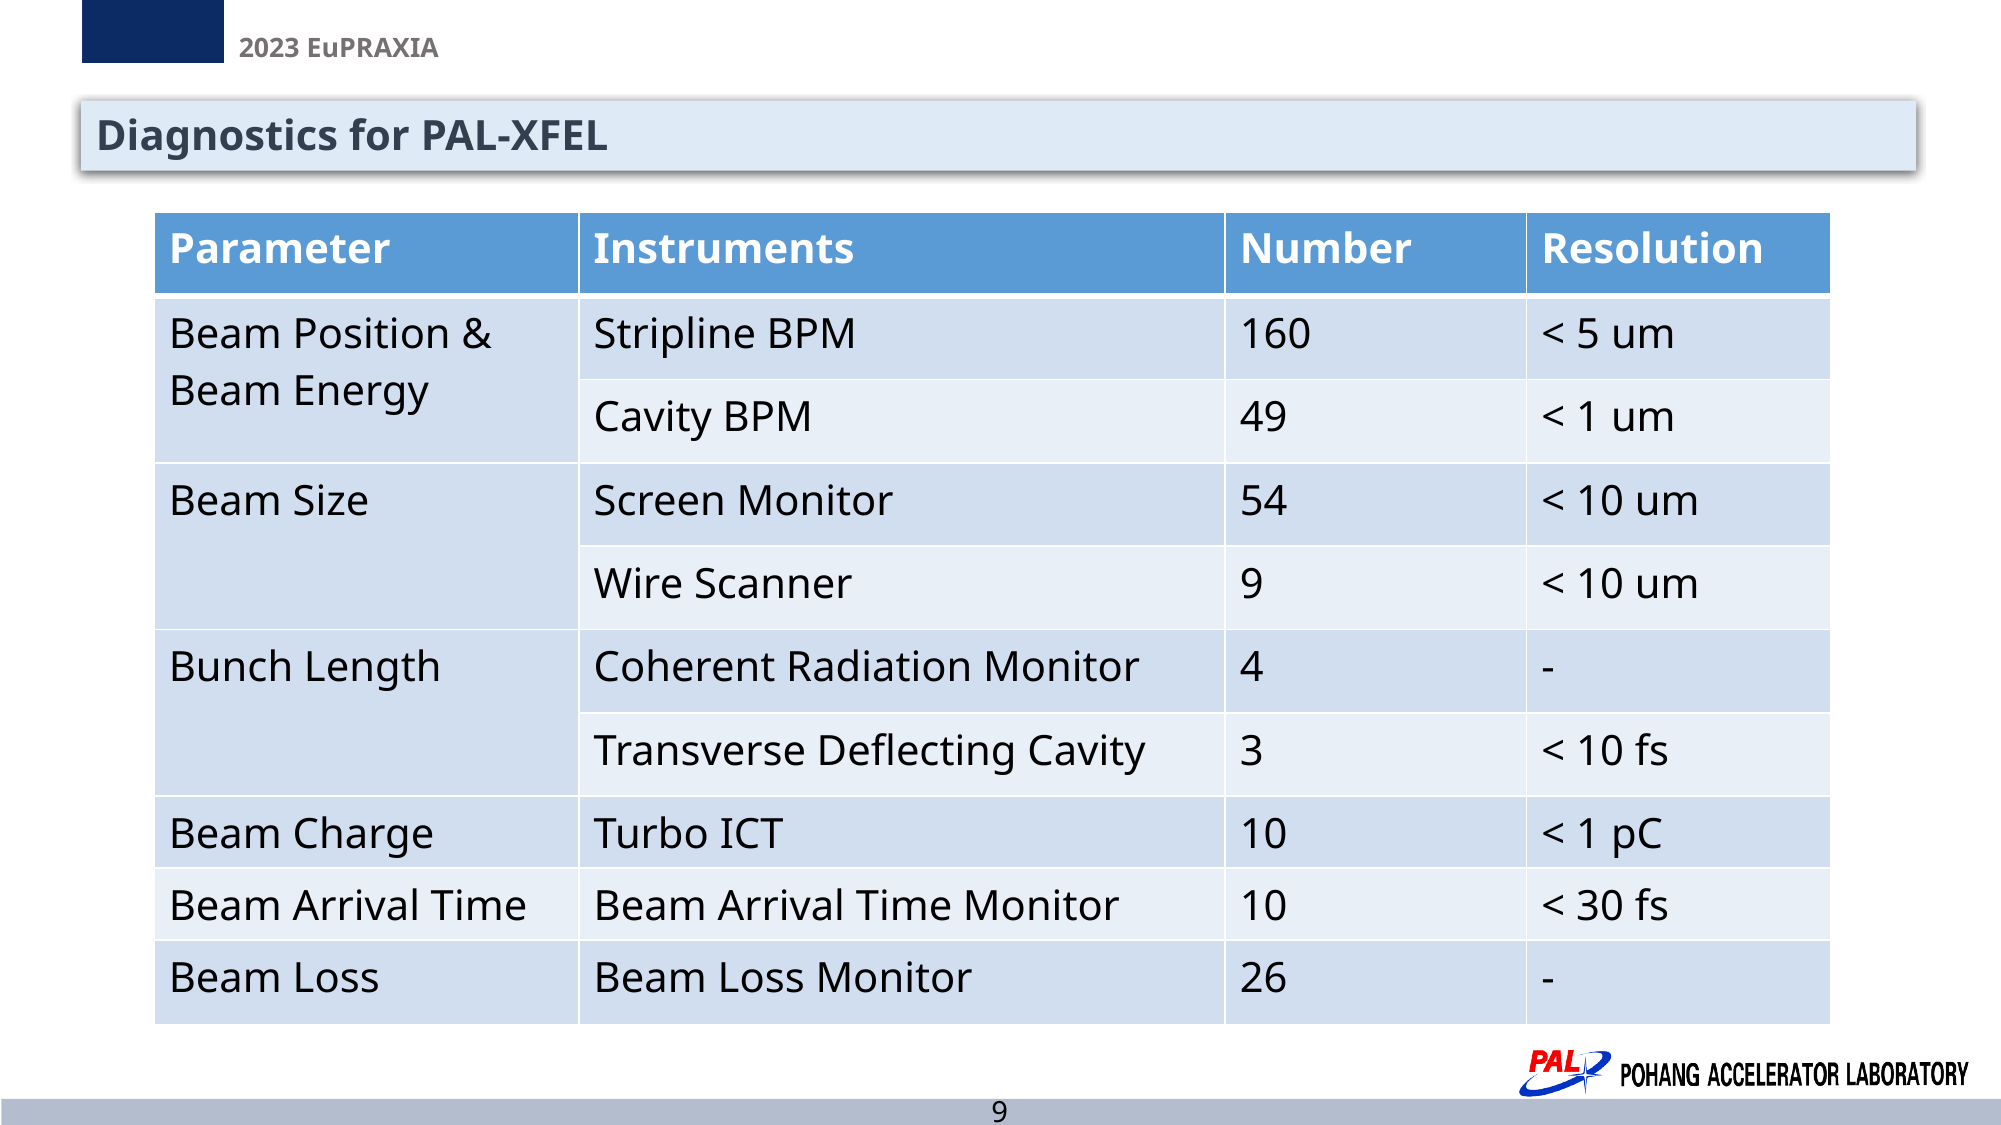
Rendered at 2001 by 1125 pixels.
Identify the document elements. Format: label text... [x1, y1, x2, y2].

table_header Parameter [155, 213, 578, 293]
table_cell Bunch Length [155, 630, 578, 795]
table_cell - [1527, 941, 1830, 1024]
title Diagnostics for PAL-XFEL [80, 102, 1917, 173]
table_cell 10 [1226, 797, 1526, 867]
table_cell 49 [1226, 380, 1526, 462]
table_header Instruments [580, 213, 1224, 293]
table_cell Beam Position & Beam Energy [155, 299, 578, 462]
table_cell Beam Charge [155, 797, 578, 867]
table_cell 26 [1226, 941, 1526, 1024]
table_cell Transverse Deflecting Cavity [580, 714, 1224, 795]
table_cell 160 [1226, 299, 1526, 379]
table_cell - [1527, 630, 1830, 712]
table_cell 10 [1226, 869, 1526, 939]
table_header Number [1226, 213, 1526, 293]
table_cell Beam Loss Monitor [580, 941, 1224, 1024]
table_cell Wire Scanner [580, 547, 1224, 629]
picture [1519, 1050, 1969, 1097]
table_cell 54 [1226, 464, 1526, 545]
table_cell < 10 fs [1527, 714, 1830, 795]
table_cell < 10 um [1527, 464, 1830, 545]
table_cell Turbo ICT [580, 797, 1224, 867]
table_cell Beam Loss [155, 941, 578, 1024]
table_cell Beam Size [155, 464, 578, 629]
table_cell < 10 um [1527, 547, 1830, 629]
table_header Resolution [1527, 213, 1830, 293]
table_cell Cavity BPM [580, 380, 1224, 462]
table_cell 3 [1226, 714, 1526, 795]
table_cell Beam Arrival Time Monitor [580, 869, 1224, 939]
table_cell < 1 um [1527, 380, 1830, 462]
table_cell Screen Monitor [580, 464, 1224, 545]
table_cell 9 [1226, 547, 1526, 629]
table_cell < 5 um [1527, 299, 1830, 379]
table_cell 4 [1226, 630, 1526, 712]
table_cell < 1 pC [1527, 797, 1830, 867]
table_cell Beam Arrival Time [155, 869, 578, 939]
table_cell Stripline BPM [580, 299, 1224, 379]
table_cell Coherent Radiation Monitor [580, 630, 1224, 712]
table_cell < 30 fs [1527, 869, 1830, 939]
